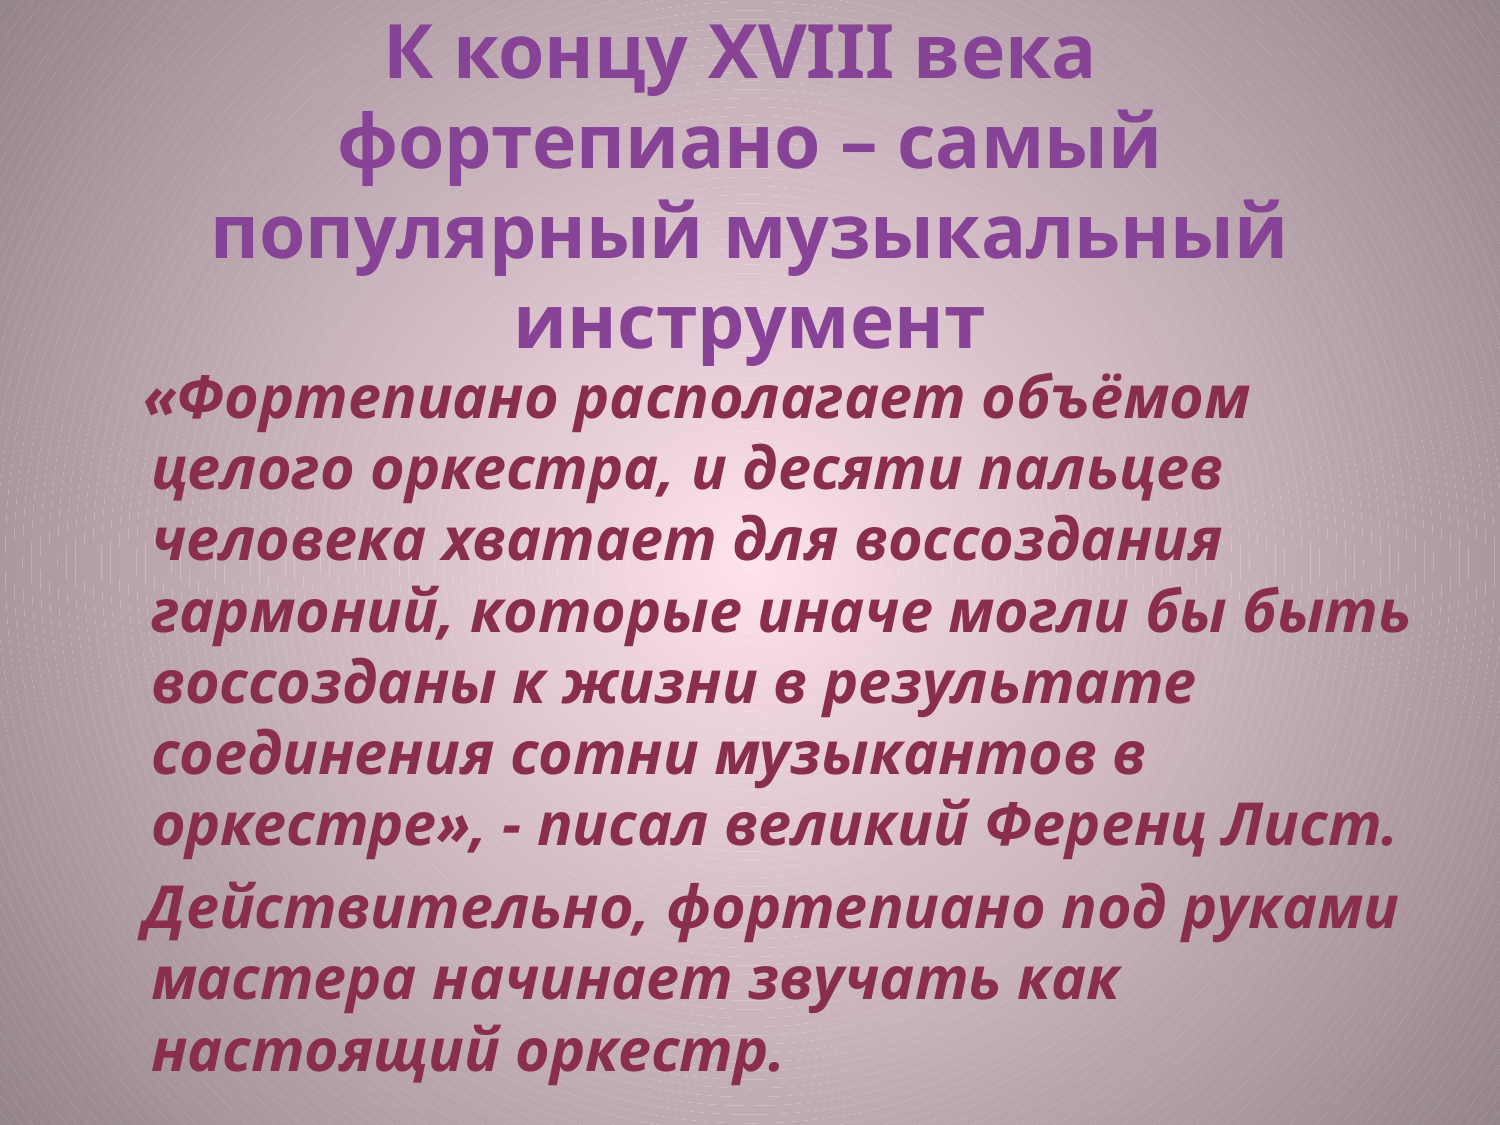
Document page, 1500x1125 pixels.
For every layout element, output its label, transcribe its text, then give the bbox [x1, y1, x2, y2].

list «Фортепиано располагает объёмом целого оркестра, и десяти пальцев человека хватает для воссоздания гармоний, которые иначе могли бы быть воссозданы к жизни в результате соединения сотни музыкантов в оркестре», - писал великий Ференц Лист. Действительно, фортепиано под руками мастера начинает звучать как настоящий оркестр. [82, 351, 1432, 1094]
title К концу XVIII века фортепиано – самый популярный музыкальный инструмент [75, 45, 1425, 233]
